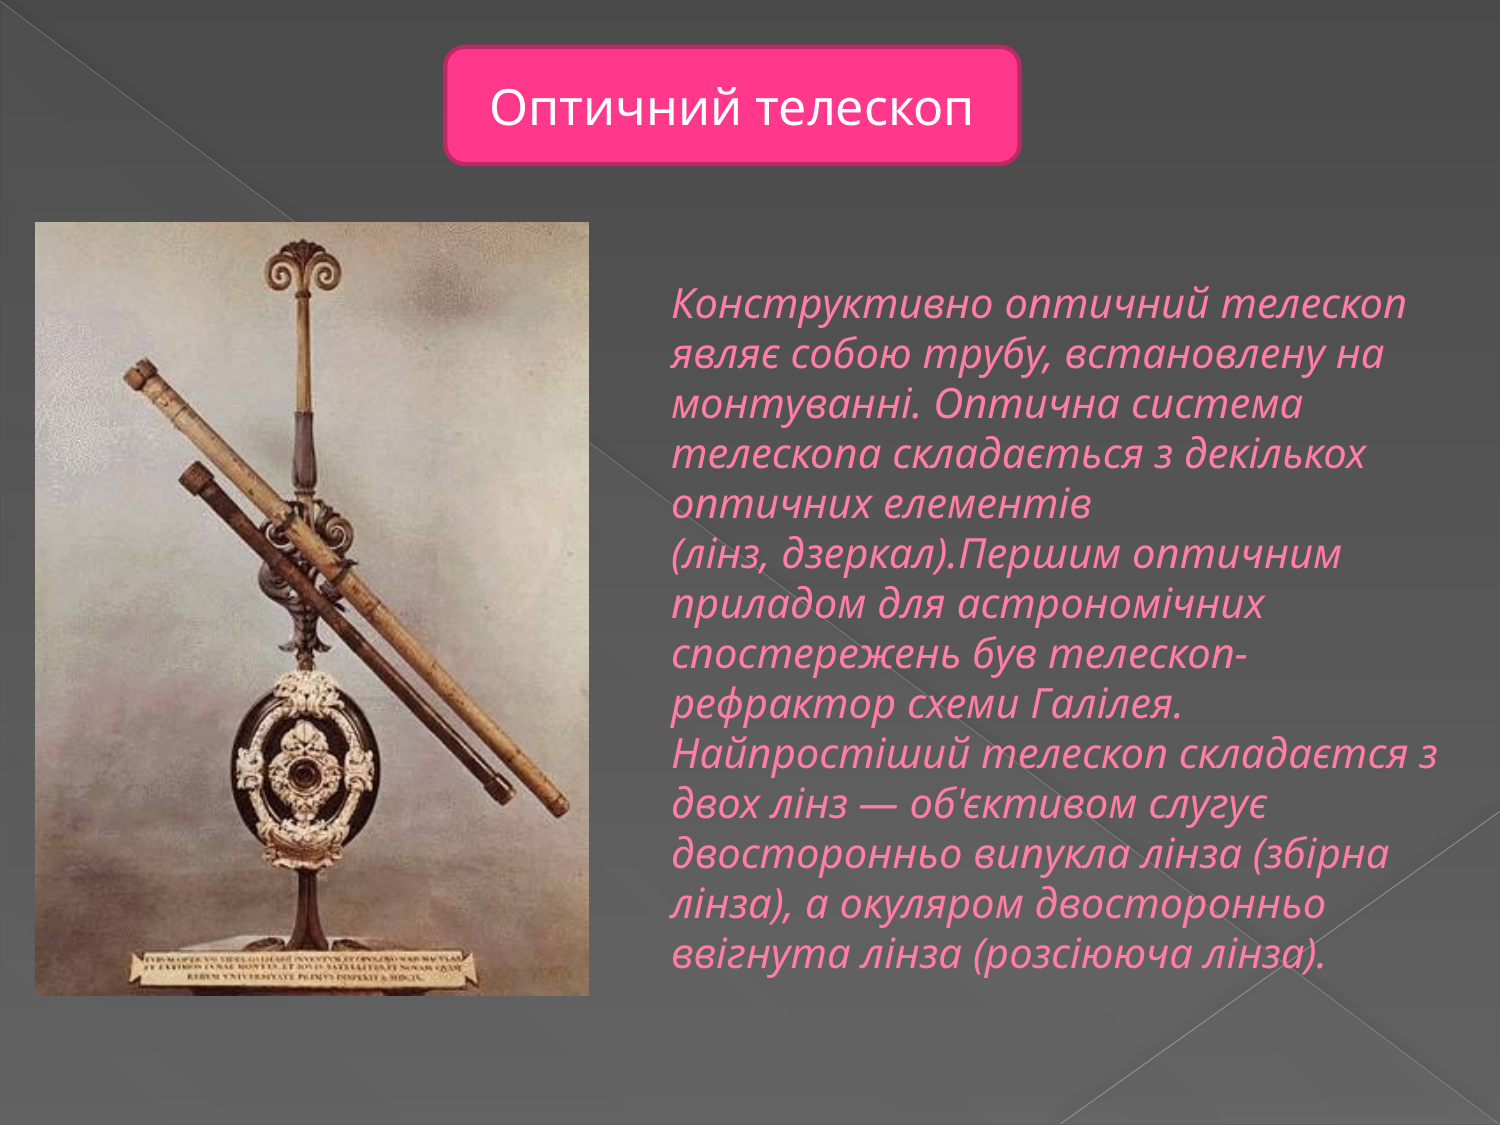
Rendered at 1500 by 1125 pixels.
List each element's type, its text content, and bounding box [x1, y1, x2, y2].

picture [34, 222, 589, 997]
title Конструктивно оптичний телескоп являє собою трубу, встановлену на монтуванні. Оптична система телескопа складається з декількох оптичних елементів (лінз, дзеркал).Першим оптичним приладом для астрономічних спостережень був телескоп-рефрактор схеми Галілея. Найпростіший телескоп складаєтся з двох лінз — об'єктивом слугує двосторонньо випукла лінза (збірна лінза), а окуляром двосторонньо ввігнута лінза (розсіююча лінза). [656, 164, 1472, 1090]
text_box Оптичний телескоп [443, 44, 1022, 167]
